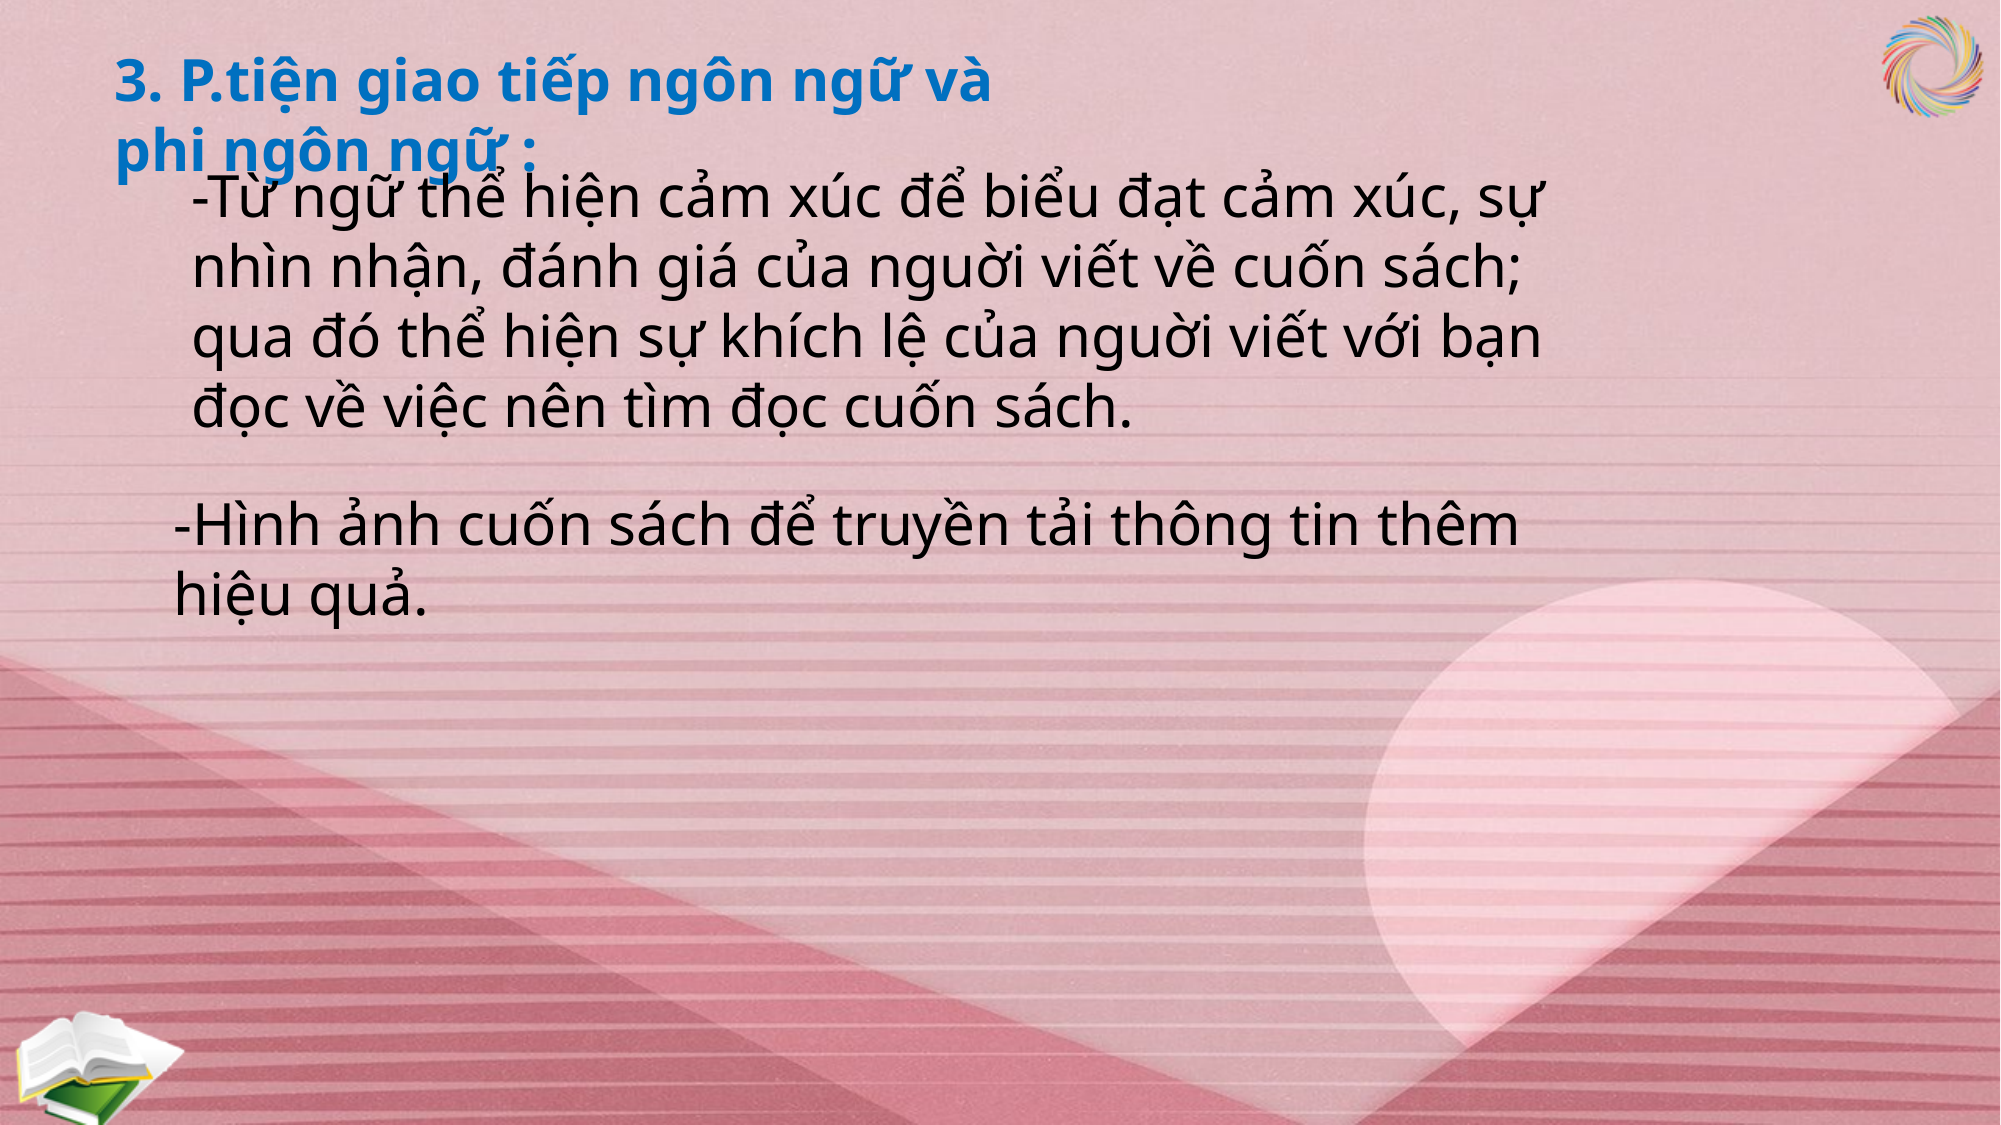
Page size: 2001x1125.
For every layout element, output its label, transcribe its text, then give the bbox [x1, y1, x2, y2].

text_box -Từ ngữ thể hiện cảm xúc để biểu đạt cảm xúc, sự nhìn nhận, đánh giá của nguời viết về cuốn sách; qua đó thể hiện sự khích lệ của nguời viết với bạn đọc về việc nên tìm đọc cuốn sách. [176, 151, 1623, 447]
picture [0, 0, 2001, 1125]
text_box 3. P.tiện giao tiếp ngôn ngữ và phi ngôn ngữ : [100, 35, 1116, 191]
text_box -Hình ảnh cuốn sách để truyền tải thông tin thêm hiệu quả. [158, 479, 1640, 634]
